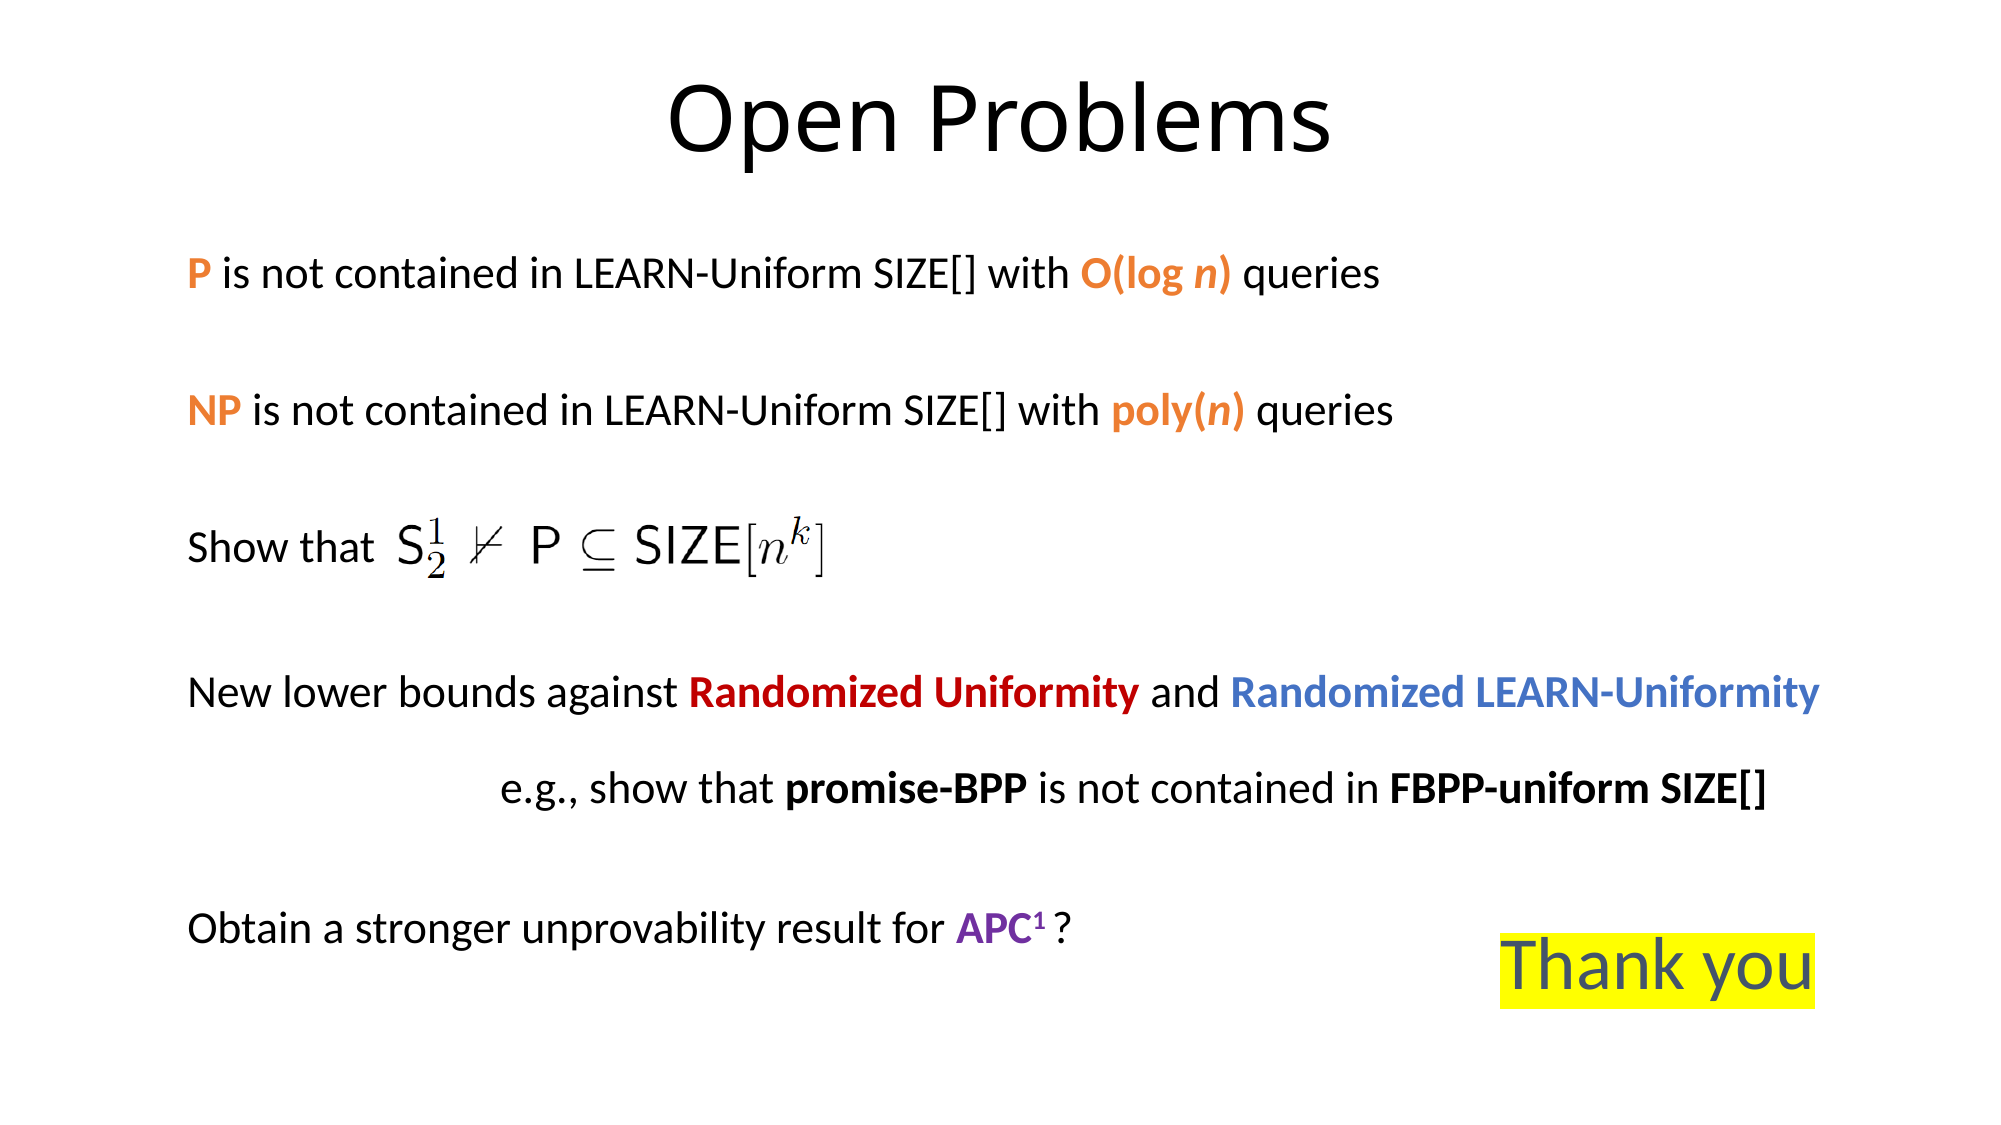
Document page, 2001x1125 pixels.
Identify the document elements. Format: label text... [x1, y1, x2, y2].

picture [380, 505, 835, 593]
text_box New lower bounds against Randomized Uniformity and Randomized LEARN-Uniformity [172, 654, 1898, 725]
text_box Show that [172, 509, 380, 580]
text_box Obtain a stronger unprovability result for APC1 ? [172, 889, 1435, 960]
title Open Problems [137, 13, 1863, 231]
text_box Thank you [1485, 907, 1844, 1013]
